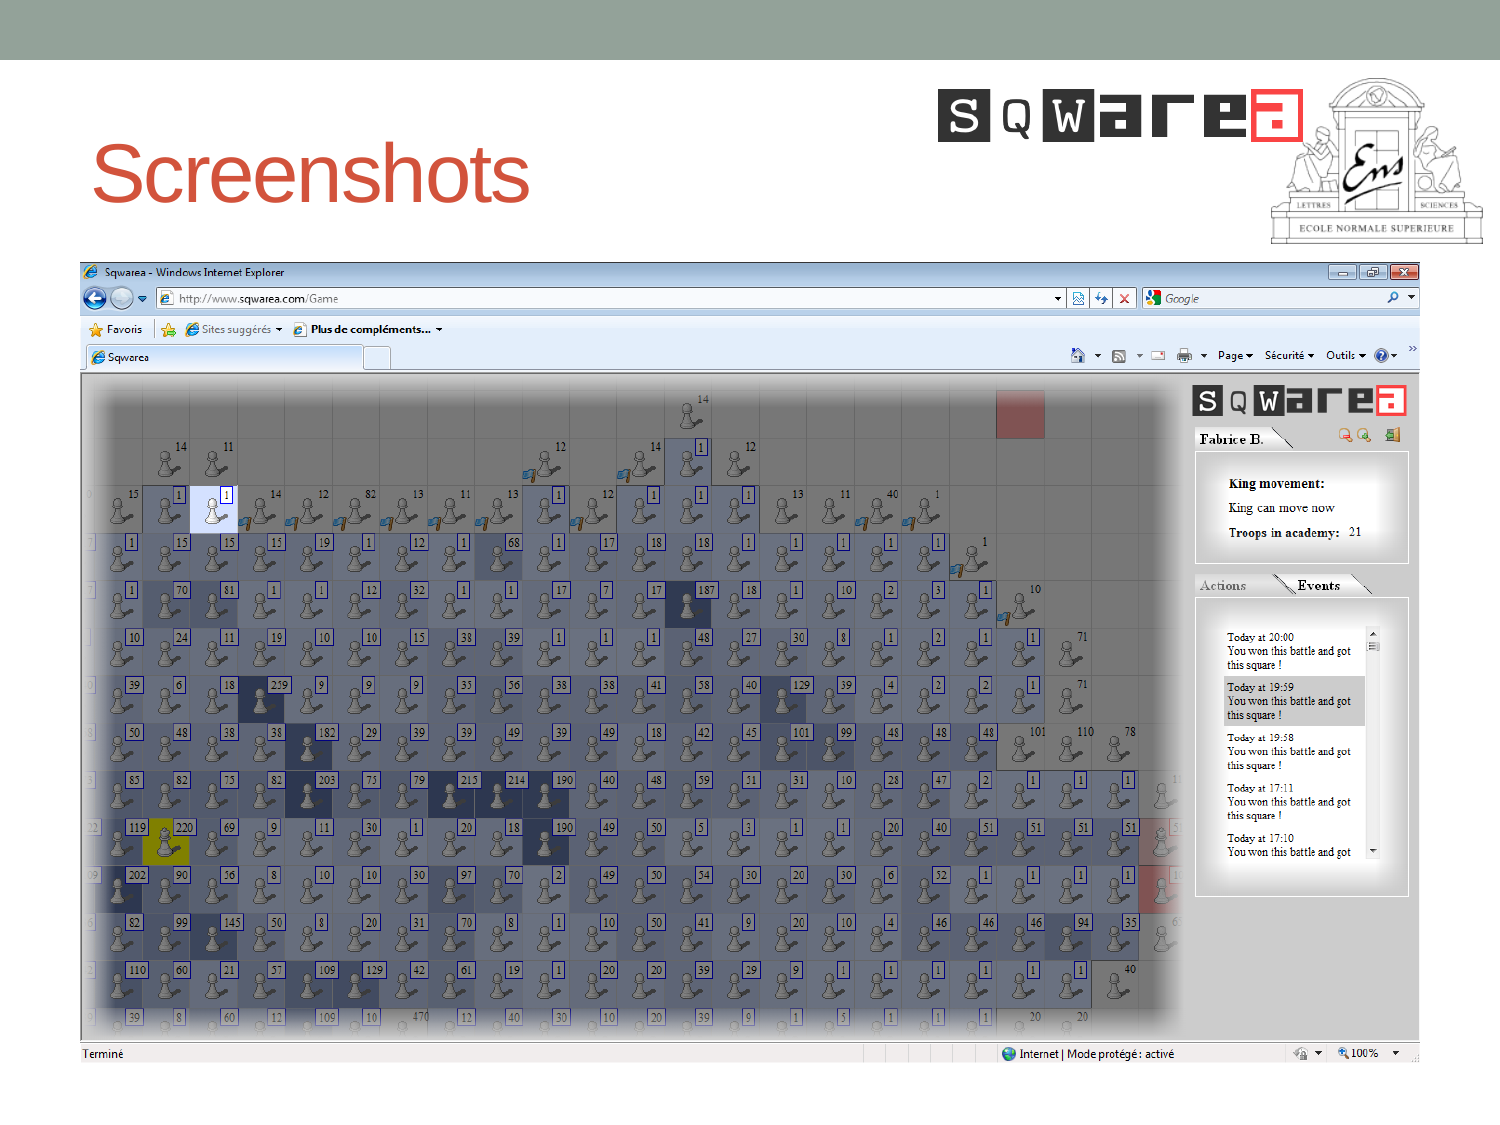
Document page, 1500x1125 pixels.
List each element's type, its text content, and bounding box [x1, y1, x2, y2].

picture [1271, 78, 1483, 244]
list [79, 262, 1421, 1063]
title Screenshots [75, 87, 1425, 250]
